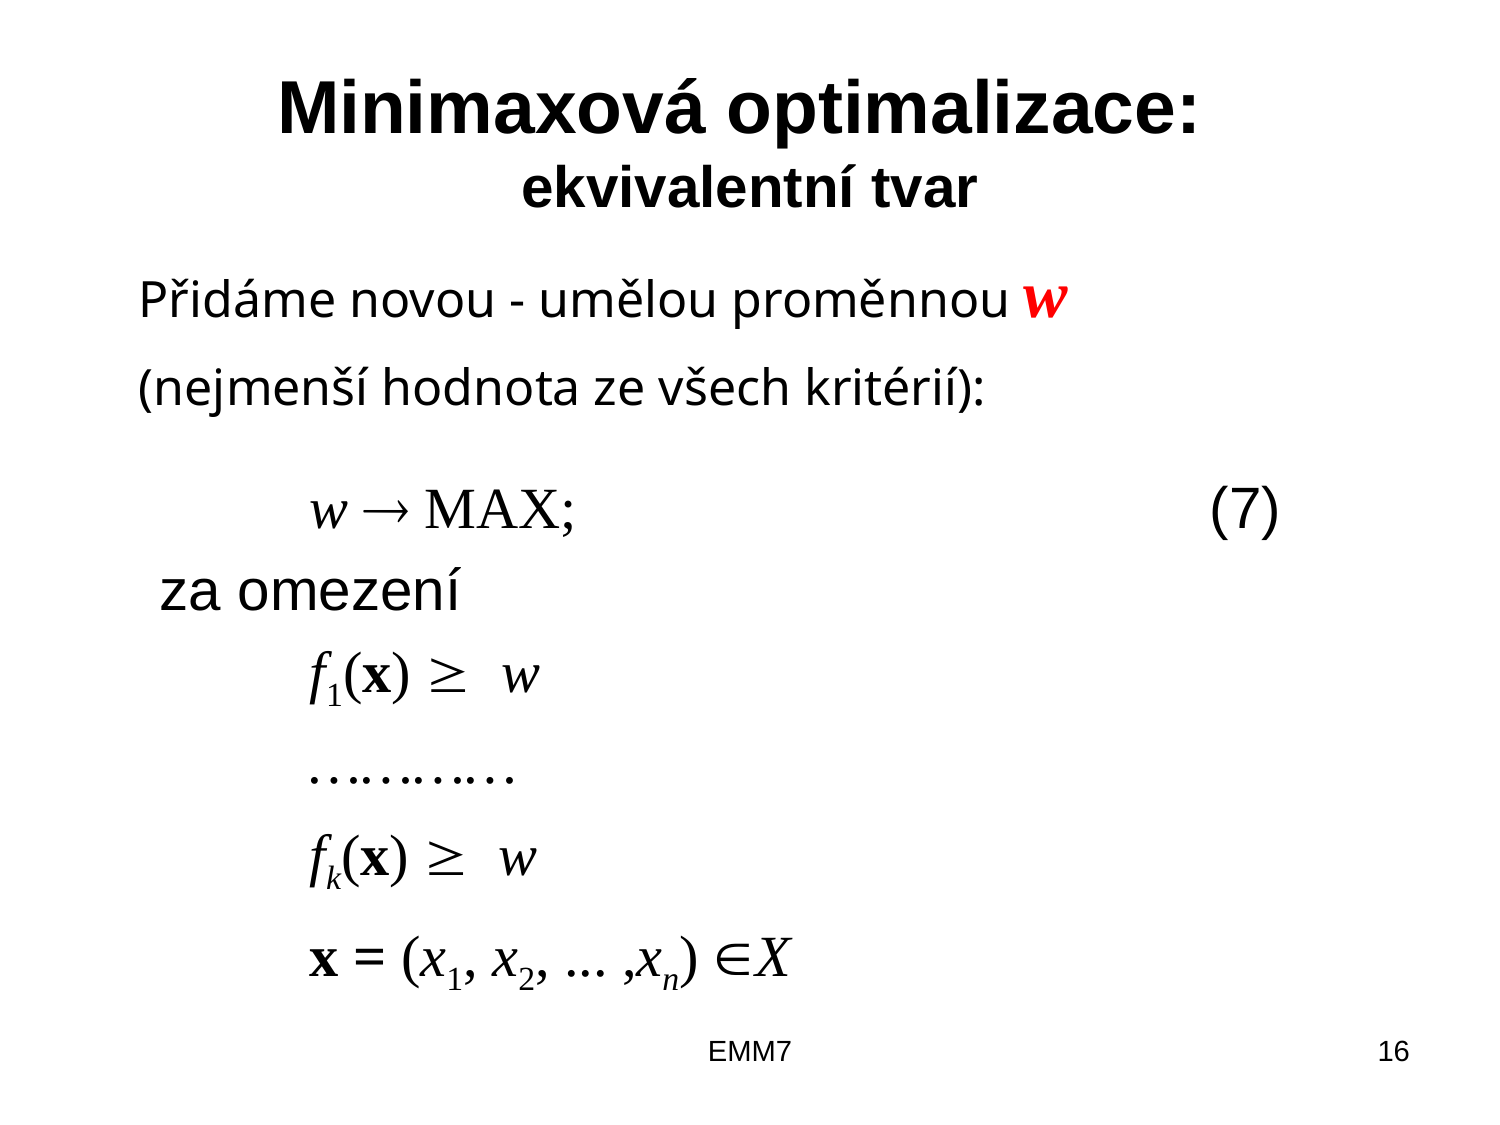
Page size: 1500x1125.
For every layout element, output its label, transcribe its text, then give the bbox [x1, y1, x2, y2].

title Minimaxová optimalizace: ekvivalentní tvar [74, 44, 1426, 233]
text_box Přidáme novou - umělou proměnnou w (nejmenší hodnota ze všech kritérií): [123, 243, 1329, 424]
slide_number 16 [1074, 1054, 1426, 1103]
list w  MAX; (7) za omezení f1(x)  w ………… fk(x)  w x = (x1, x2, ... ,xn) X [88, 462, 1439, 1054]
footer EMM7 [512, 1054, 988, 1103]
